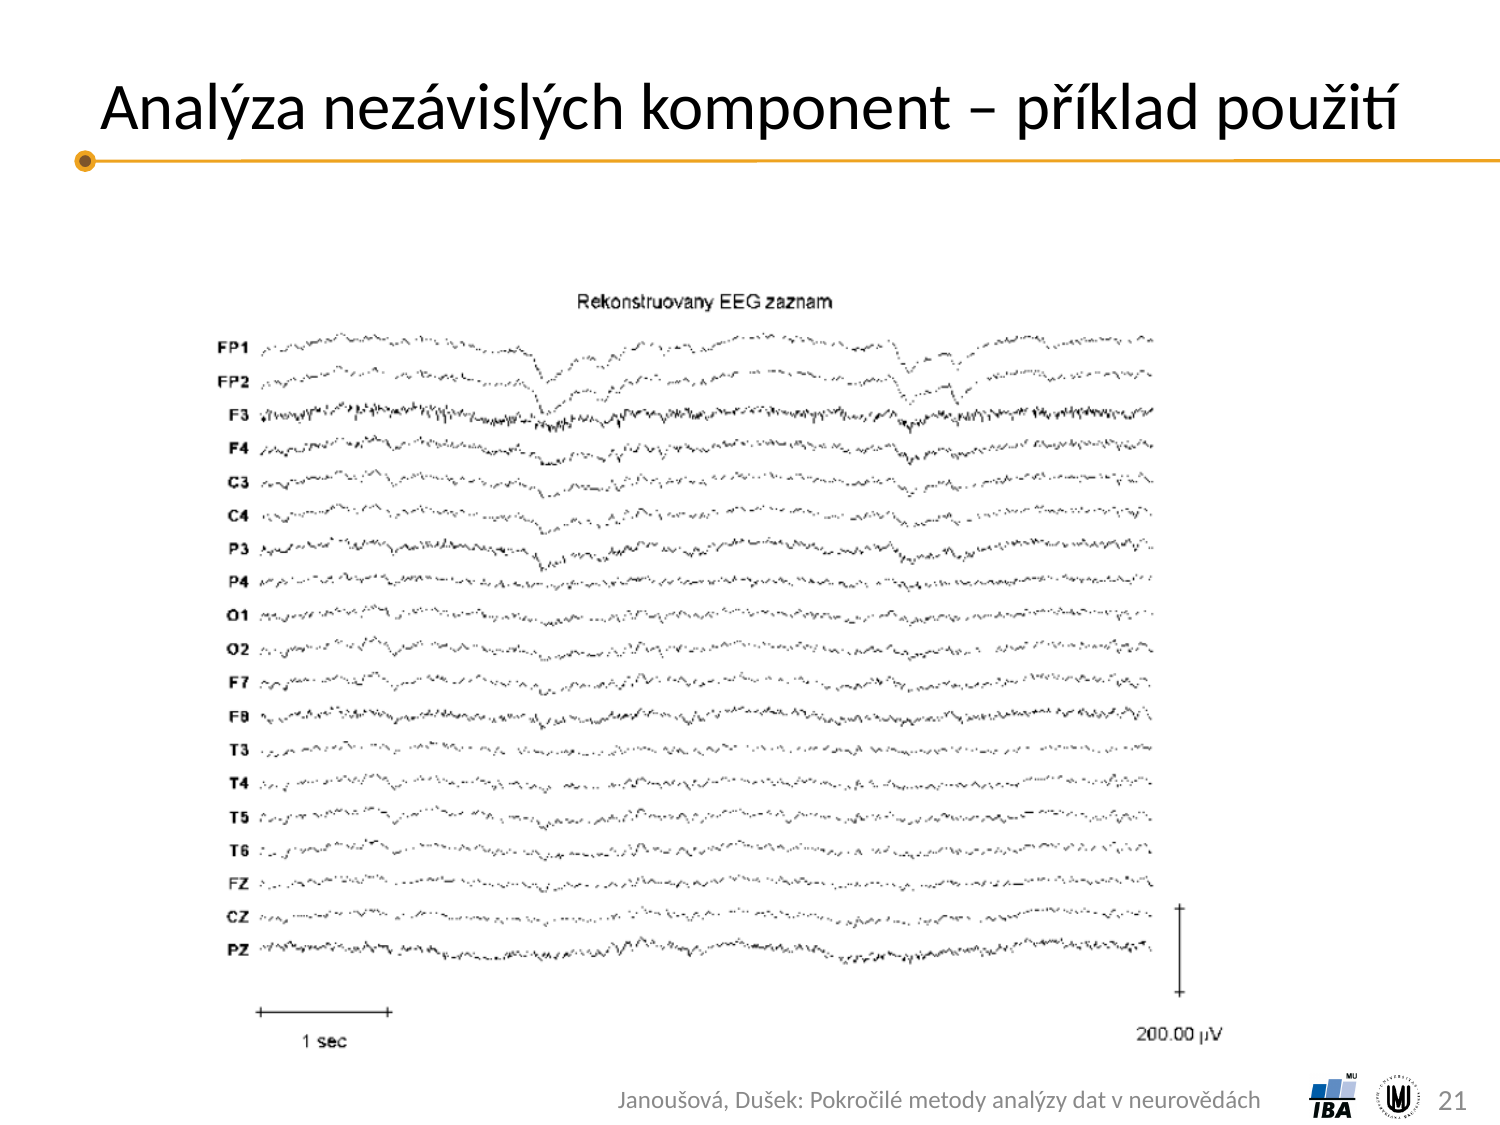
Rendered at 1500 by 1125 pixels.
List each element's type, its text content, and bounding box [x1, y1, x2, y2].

title Analýza nezávislých komponent – příklad použití [85, 45, 1425, 161]
slide_number 21 [1132, 1072, 1483, 1125]
picture [198, 267, 1243, 1081]
